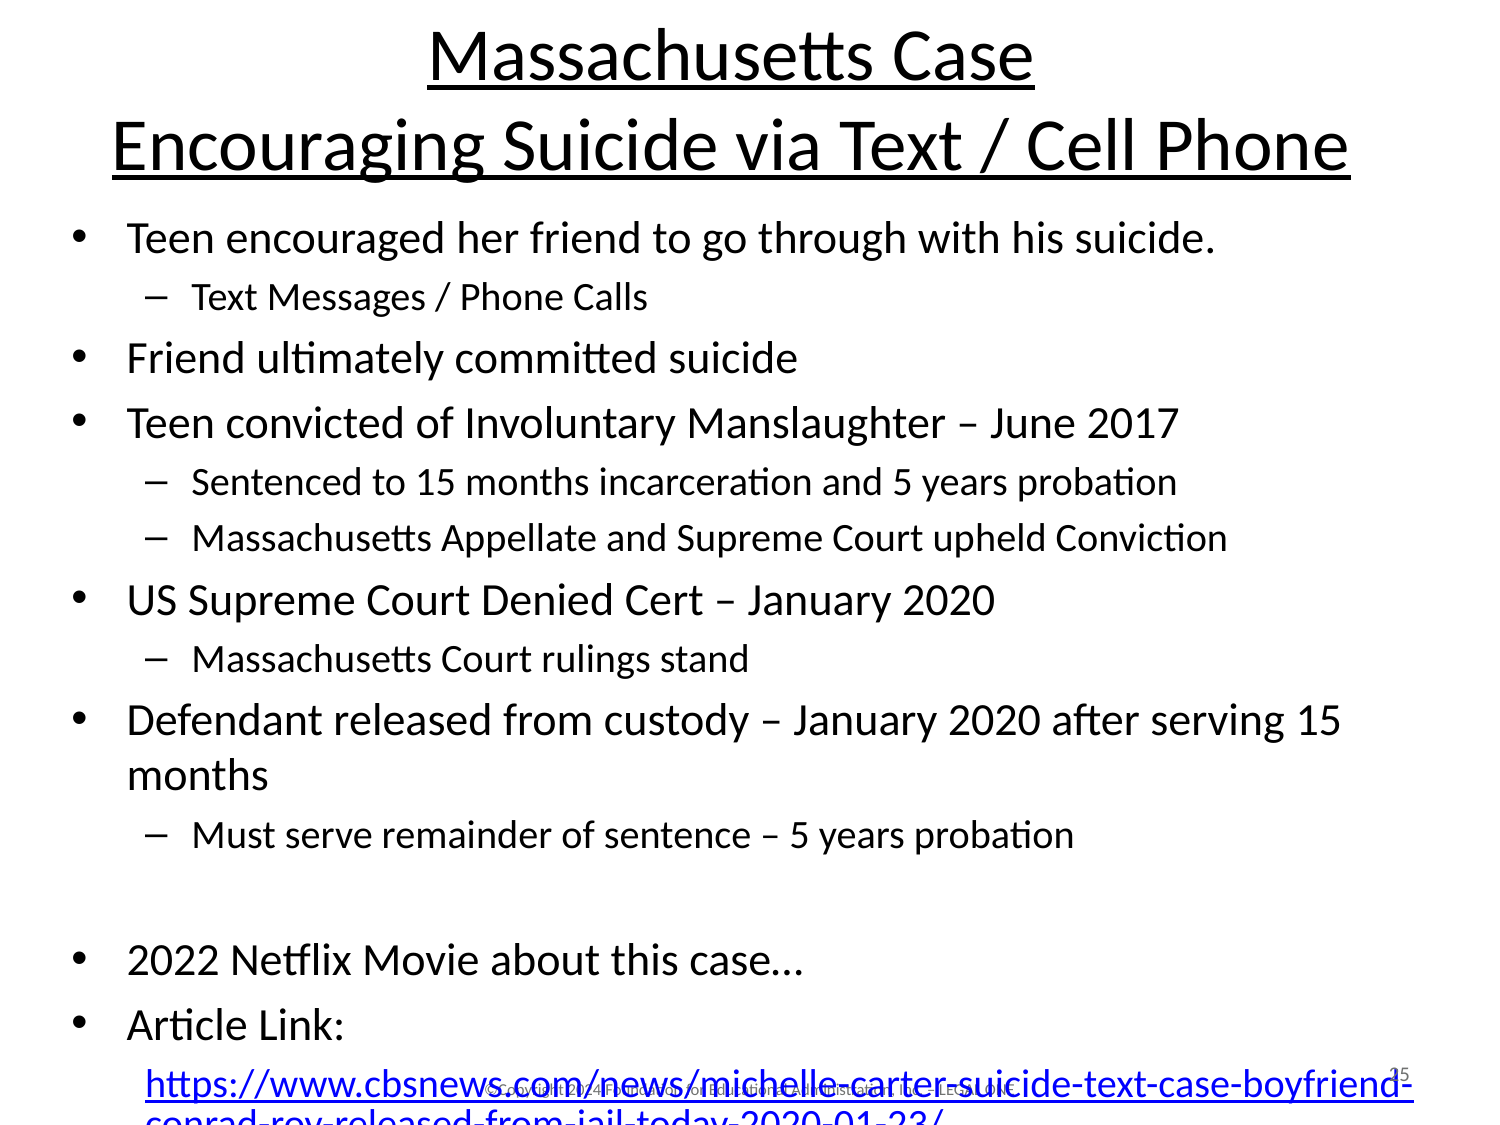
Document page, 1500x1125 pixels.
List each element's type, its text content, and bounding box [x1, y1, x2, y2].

title Massachusetts Case Encouraging Suicide via Text / Cell Phone [12, 50, 1450, 141]
list Teen encouraged her friend to go through with his suicide. Text Messages / Phone Calls Friend ultimately committed suicide Teen convicted of Involuntary Manslaughter – June 2017 Sentenced to 15 months incarceration and 5 years probation Massachusetts Appellate and Supreme Court upheld Conviction US Supreme Court Denied Cert – January 2020 Massachusetts Court rulings stand Defendant released from custody – January 2020 after serving 15 months Must serve remainder of sentence – 5 years probation 2022 Netflix Movie about this case… Article Link: https://www.cbsnews.com/news/michelle-carter-suicide-text-case-boyfriend-conrad-roy-released-from-jail-today-2020-01-23/ [56, 200, 1444, 1125]
slide_number 25 [1074, 1042, 1425, 1103]
